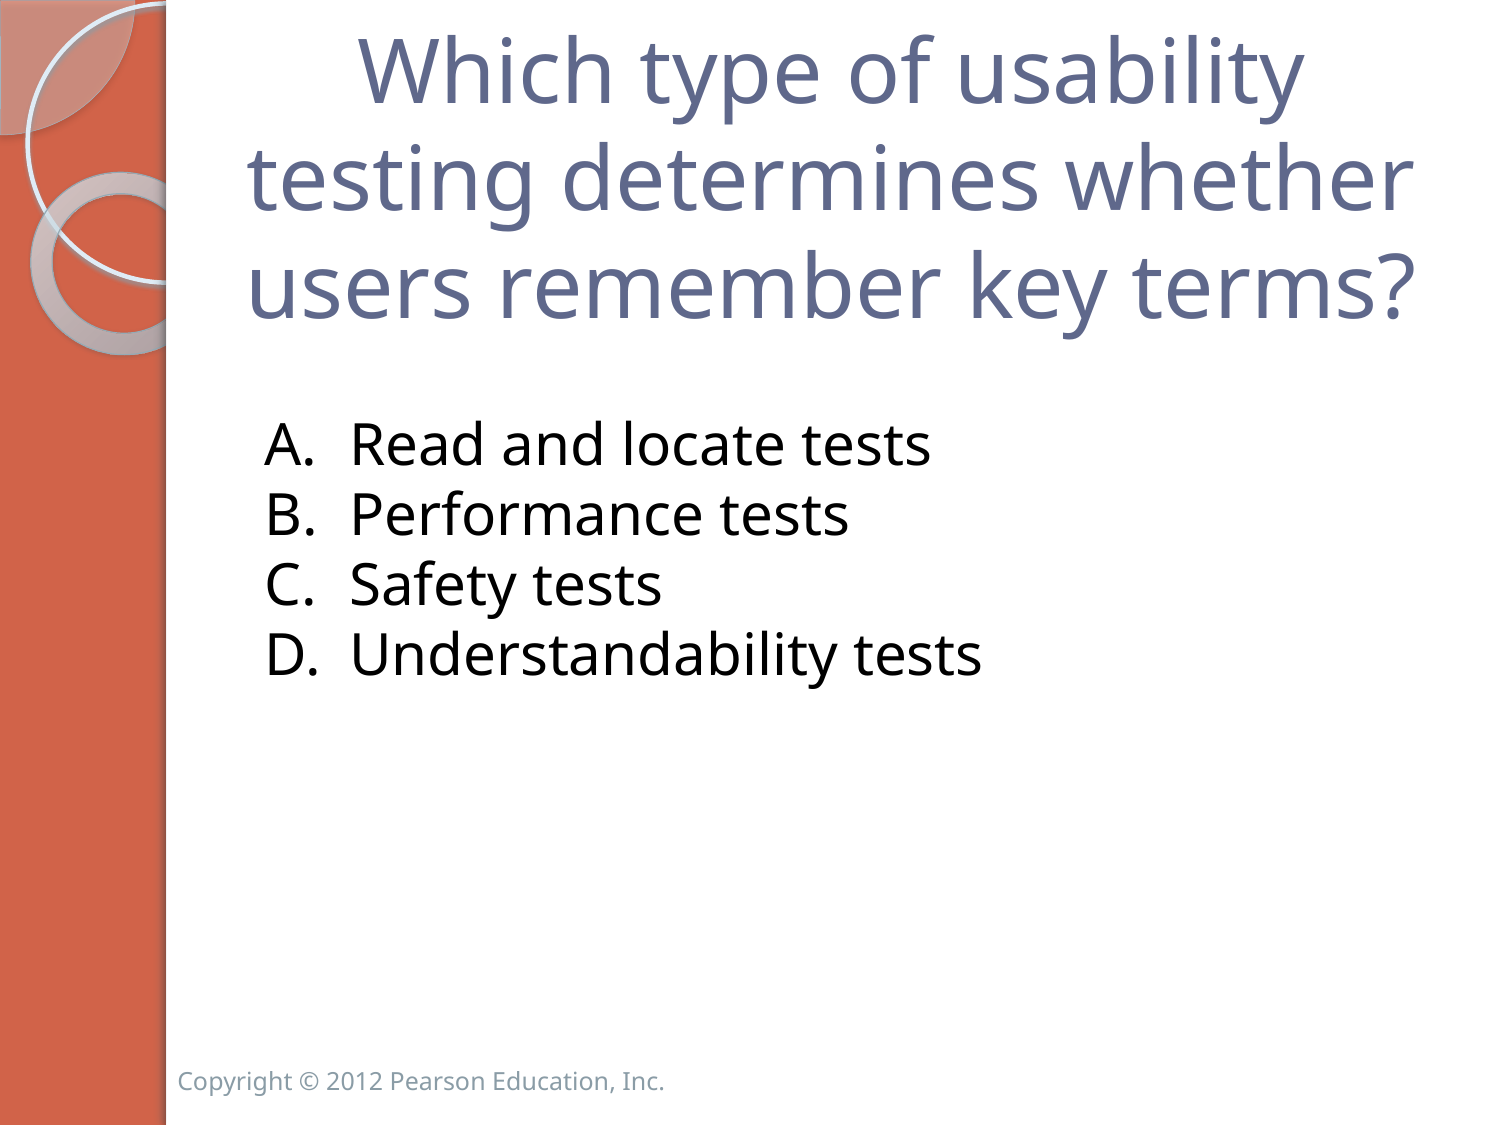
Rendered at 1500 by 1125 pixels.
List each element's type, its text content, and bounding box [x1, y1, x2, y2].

footer Copyright © 2012 Pearson Education, Inc. [162, 1025, 725, 1104]
title Which type of usability testing determines whether users remember key terms? [187, 50, 1475, 300]
text_box Read and locate tests Performance tests Safety tests Understandability tests [249, 399, 1350, 765]
